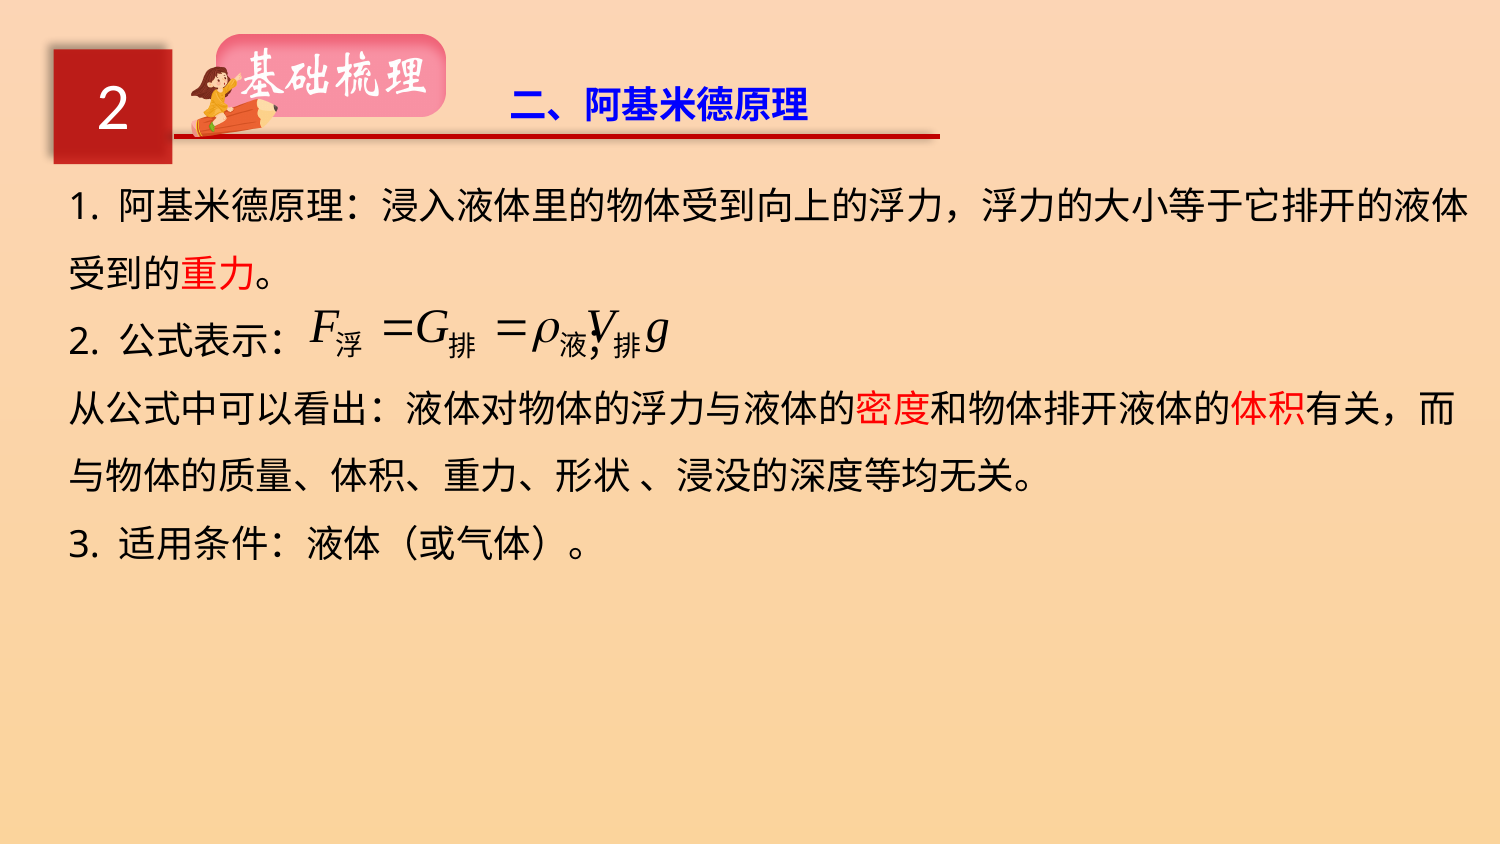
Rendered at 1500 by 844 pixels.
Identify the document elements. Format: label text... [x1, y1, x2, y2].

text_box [300, 293, 682, 371]
text_box 1. 阿基米德原理：浸入液体里的物体受到向上的浮力，浮力的大小等于它排开的液体受到的重力。 2. 公式表示： ； 从公式中可以看出：液体对物体的浮力与液体的密度和物体排开液体的体积有关，而与物体的质量、体积、重力、形状 、浸没的深度等均无关。 3. 适用条件：液体（或气体）。 [53, 152, 1500, 572]
text_box [53, 49, 173, 56]
picture [191, 33, 447, 137]
text_box 2 [46, 56, 180, 151]
text_box 二、阿基米德原理 [494, 73, 898, 134]
